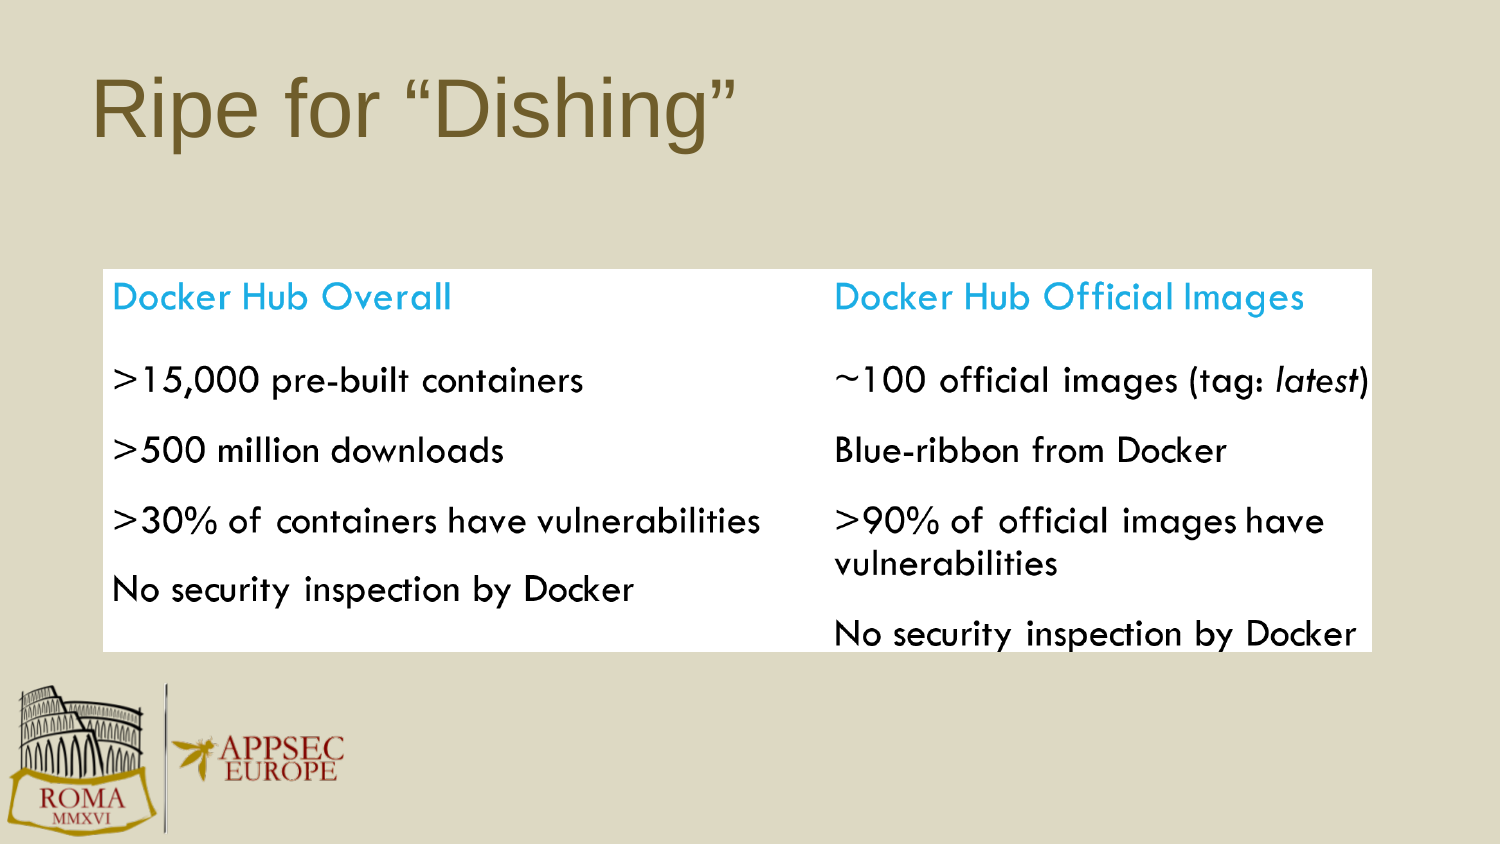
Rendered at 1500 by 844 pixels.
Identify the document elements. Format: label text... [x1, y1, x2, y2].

picture [0, 621, 370, 844]
title Ripe for “Dishing” [75, 33, 1425, 175]
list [102, 269, 1372, 652]
